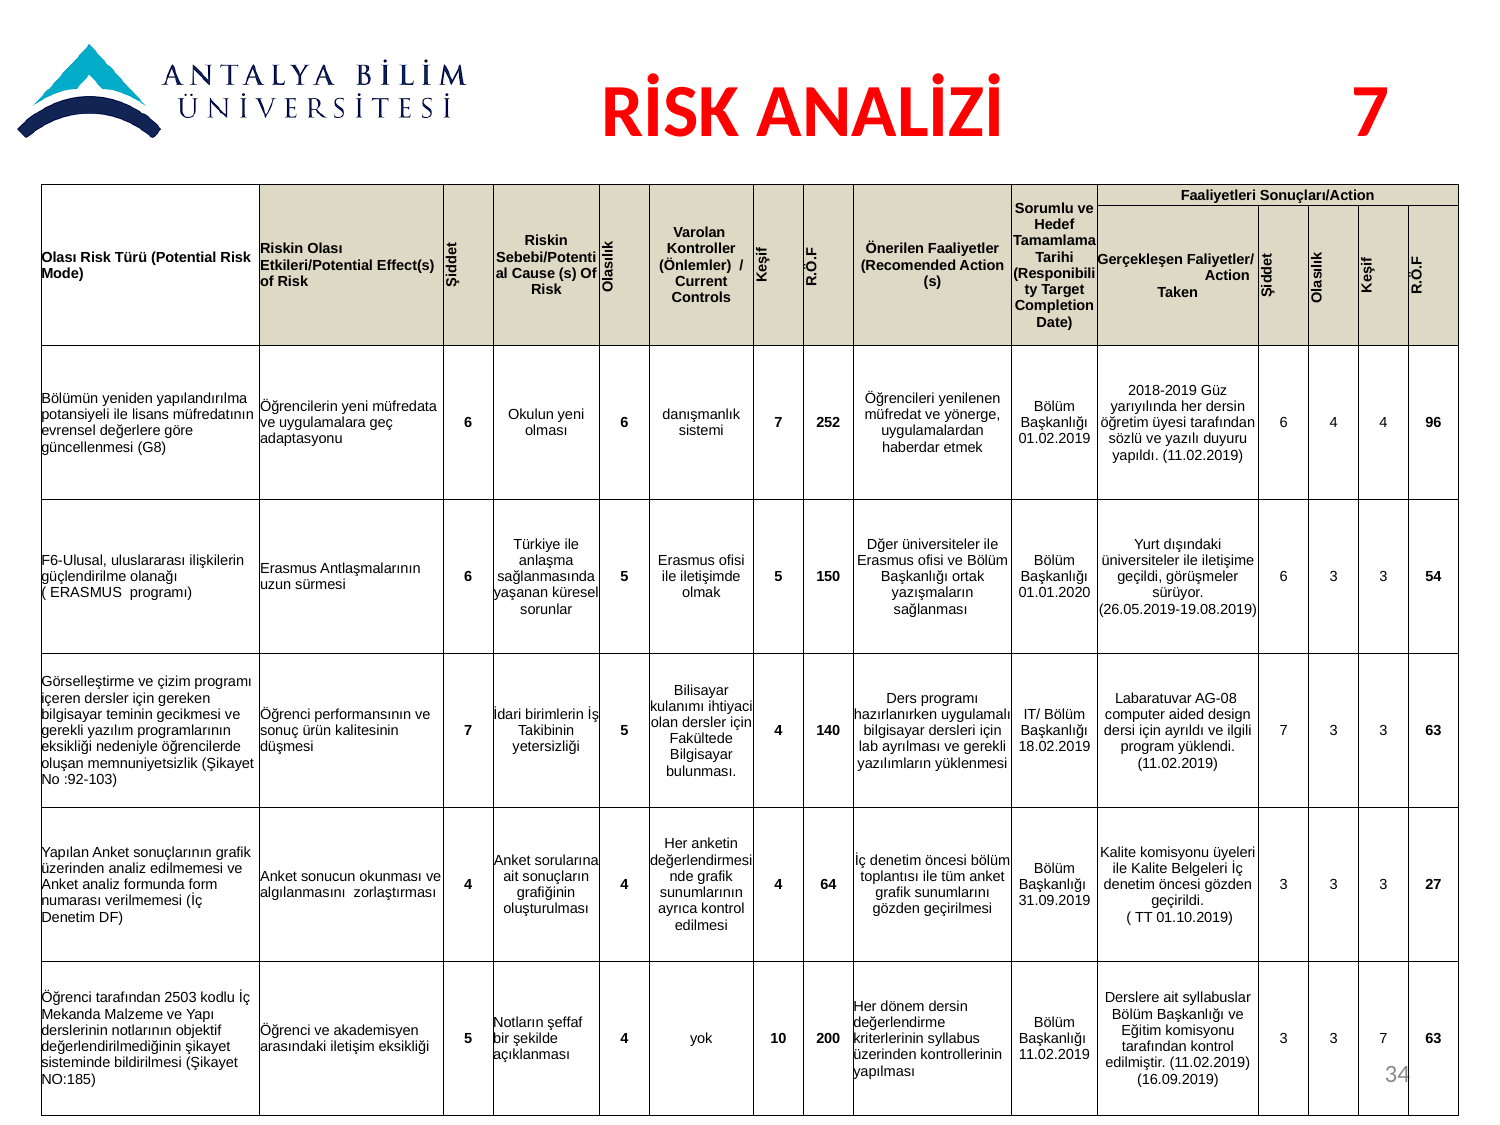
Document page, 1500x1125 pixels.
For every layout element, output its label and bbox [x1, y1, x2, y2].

table_header [804, 185, 853, 345]
table_header [1098, 185, 1458, 205]
table_cell [1359, 346, 1408, 499]
table_cell [444, 654, 493, 807]
table_cell [494, 346, 599, 499]
table_cell [1098, 500, 1258, 653]
table_header [1012, 185, 1097, 345]
table_cell [1309, 206, 1358, 345]
table_cell [1409, 500, 1458, 653]
text_box [75, 639, 119, 710]
table_cell [600, 500, 649, 653]
table_cell [1309, 654, 1358, 807]
table_cell [754, 654, 803, 807]
table_cell [1259, 346, 1308, 499]
table_cell [42, 962, 259, 1115]
table_header [260, 185, 443, 345]
table_cell [444, 346, 493, 499]
table_cell [260, 346, 443, 499]
table_cell [650, 962, 753, 1115]
table_cell [1012, 962, 1097, 1115]
table_cell [854, 500, 1011, 653]
table_cell [260, 654, 443, 807]
table_cell [854, 808, 1011, 961]
table_cell [494, 654, 599, 807]
table_header [42, 185, 259, 345]
table_cell [494, 500, 599, 653]
table_cell [650, 654, 753, 807]
table_cell [494, 808, 599, 961]
table_cell [804, 500, 853, 653]
table_cell [854, 346, 1011, 499]
table_cell [42, 500, 259, 653]
table_cell [260, 808, 443, 961]
table_cell [854, 654, 1011, 807]
picture [17, 42, 467, 138]
table_header [600, 185, 649, 345]
table_cell [1359, 962, 1408, 1115]
table_cell [854, 962, 1011, 1115]
text_box [230, 54, 1500, 160]
table_cell [1012, 500, 1097, 653]
table_cell [650, 346, 753, 499]
table_cell [42, 346, 259, 499]
table_cell [754, 962, 803, 1115]
table_cell [444, 500, 493, 653]
table_cell [1409, 654, 1458, 807]
table_cell [650, 808, 753, 961]
table_header [854, 185, 1011, 345]
table_cell [1409, 206, 1458, 345]
table_cell [1359, 808, 1408, 961]
table_cell [804, 962, 853, 1115]
table_cell [1409, 962, 1458, 1115]
table_cell [1098, 962, 1258, 1115]
table_cell [1359, 500, 1408, 653]
table_cell [1098, 654, 1258, 807]
table_cell [1012, 654, 1097, 807]
table_cell [600, 962, 649, 1115]
table_cell [42, 808, 259, 961]
table_header [494, 185, 599, 345]
table_cell [1259, 808, 1308, 961]
table_cell [754, 500, 803, 653]
table_cell [1098, 346, 1258, 499]
table_cell [754, 808, 803, 961]
table_cell [1259, 206, 1308, 345]
table_cell [1309, 808, 1358, 961]
table_cell [600, 654, 649, 807]
table_cell [804, 654, 853, 807]
table_cell [1259, 962, 1308, 1115]
table_cell [444, 962, 493, 1115]
table_cell [804, 346, 853, 499]
table_cell [754, 346, 803, 499]
table_cell [444, 808, 493, 961]
table_cell [1012, 346, 1097, 499]
table_cell [600, 808, 649, 961]
table_cell [1012, 808, 1097, 961]
table_cell [1259, 654, 1308, 807]
table_cell [804, 808, 853, 961]
table_cell [1359, 206, 1408, 345]
table_cell [1309, 500, 1358, 653]
table_cell [260, 962, 443, 1115]
table_cell [42, 654, 259, 807]
table_header [444, 185, 493, 345]
table_cell [650, 500, 753, 653]
table_cell [260, 500, 443, 653]
table_cell [1309, 962, 1358, 1115]
table_cell [600, 346, 649, 499]
table_cell [1409, 346, 1458, 499]
table_header [754, 185, 803, 345]
table_cell [494, 962, 599, 1115]
table_cell [1259, 500, 1308, 653]
table_cell [1309, 346, 1358, 499]
table_header [650, 185, 753, 345]
table_cell [1098, 206, 1258, 345]
table_cell [1359, 654, 1408, 807]
table_cell [1098, 808, 1258, 961]
table_cell [1409, 808, 1458, 961]
